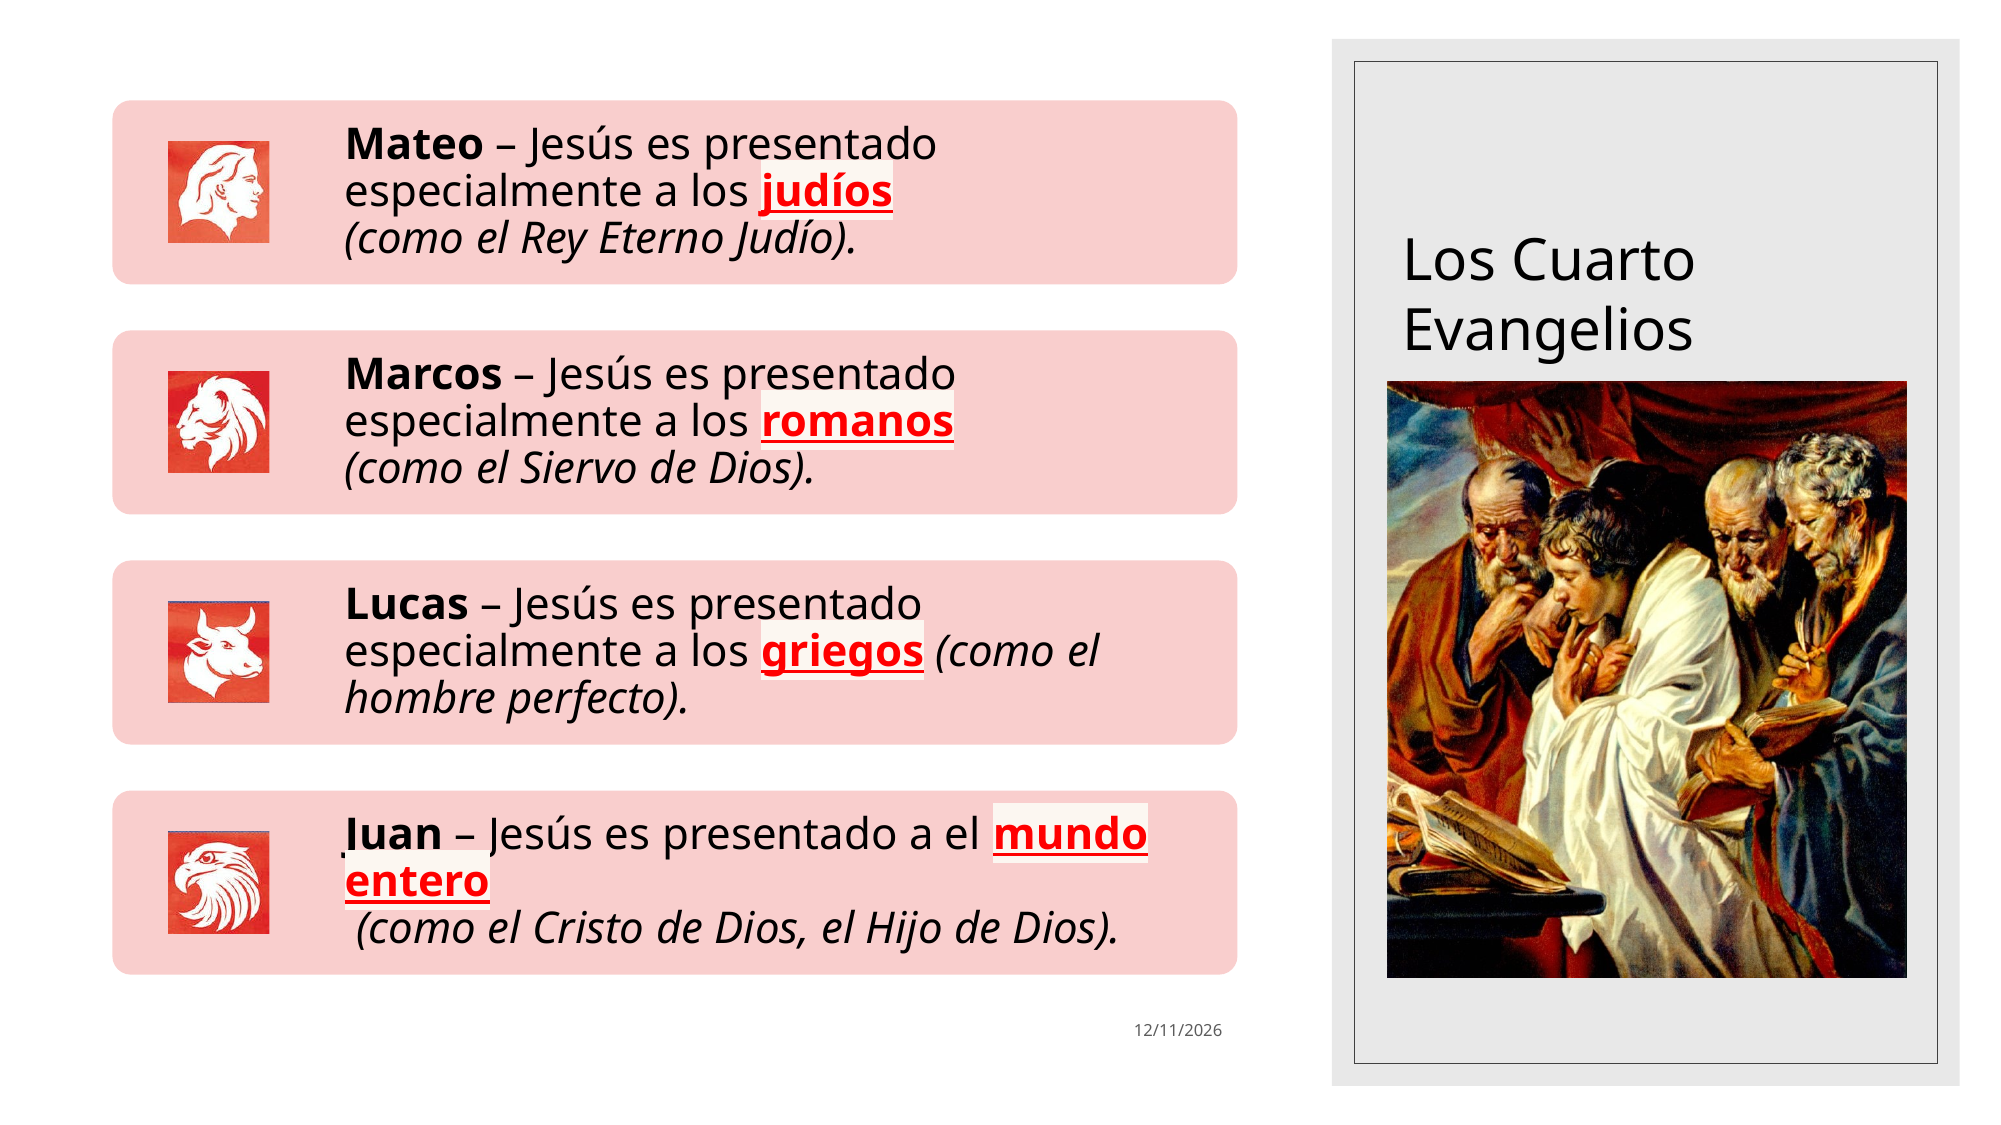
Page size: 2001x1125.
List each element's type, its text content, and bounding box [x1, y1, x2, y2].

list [112, 99, 1238, 975]
title Los Cuarto Evangelios [1387, 99, 1907, 370]
picture [1387, 380, 1907, 978]
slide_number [916, 990, 1238, 1050]
